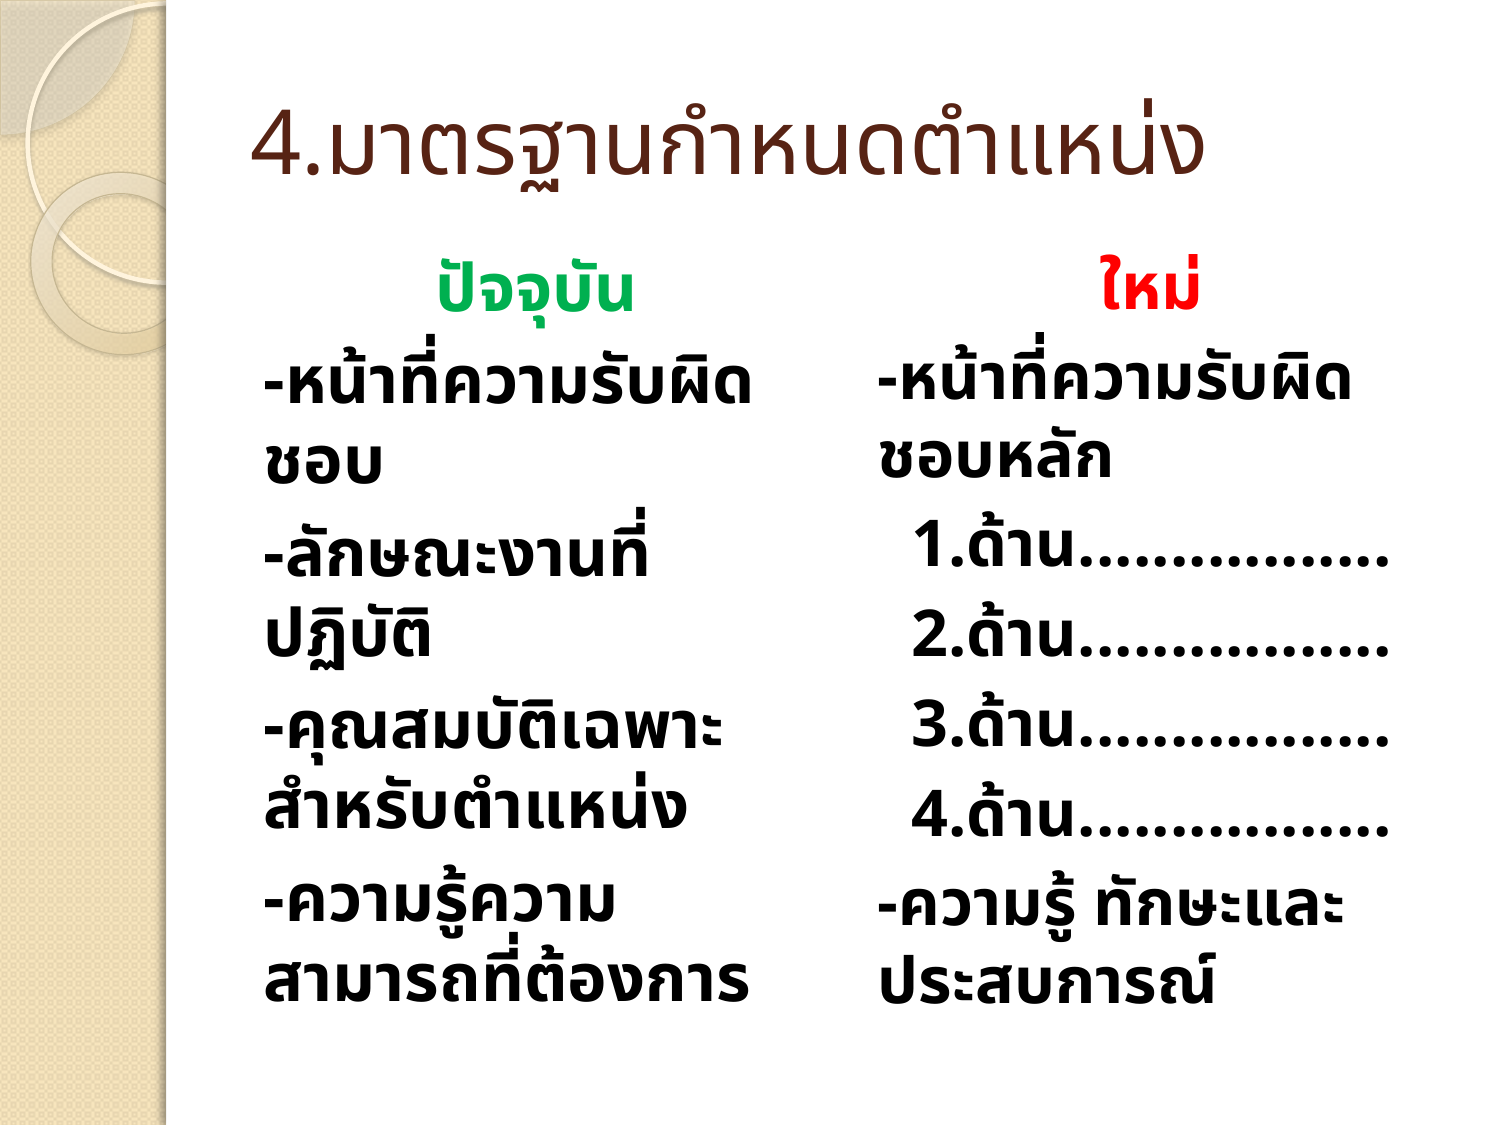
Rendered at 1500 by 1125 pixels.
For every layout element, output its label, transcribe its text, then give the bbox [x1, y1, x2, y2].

list ปัจจุบัน -หน้าที่ความรับผิดชอบ -ลักษณะงานที่ปฏิบัติ -คุณสมบัติเฉพาะสำหรับตำแหน่ง -ความรู้ความสามารถที่ต้องการ [235, 237, 825, 1025]
text_box ใหม่ -หน้าที่ความรับผิดชอบหลัก 1.ด้าน................. 2.ด้าน................. 3.ด้าน................. 4.ด้าน................. -ความรู้ ทักษะและประสบการณ์ [849, 237, 1440, 1025]
title 4.มาตรฐานกำหนดตำแหน่ง [235, 45, 1466, 233]
